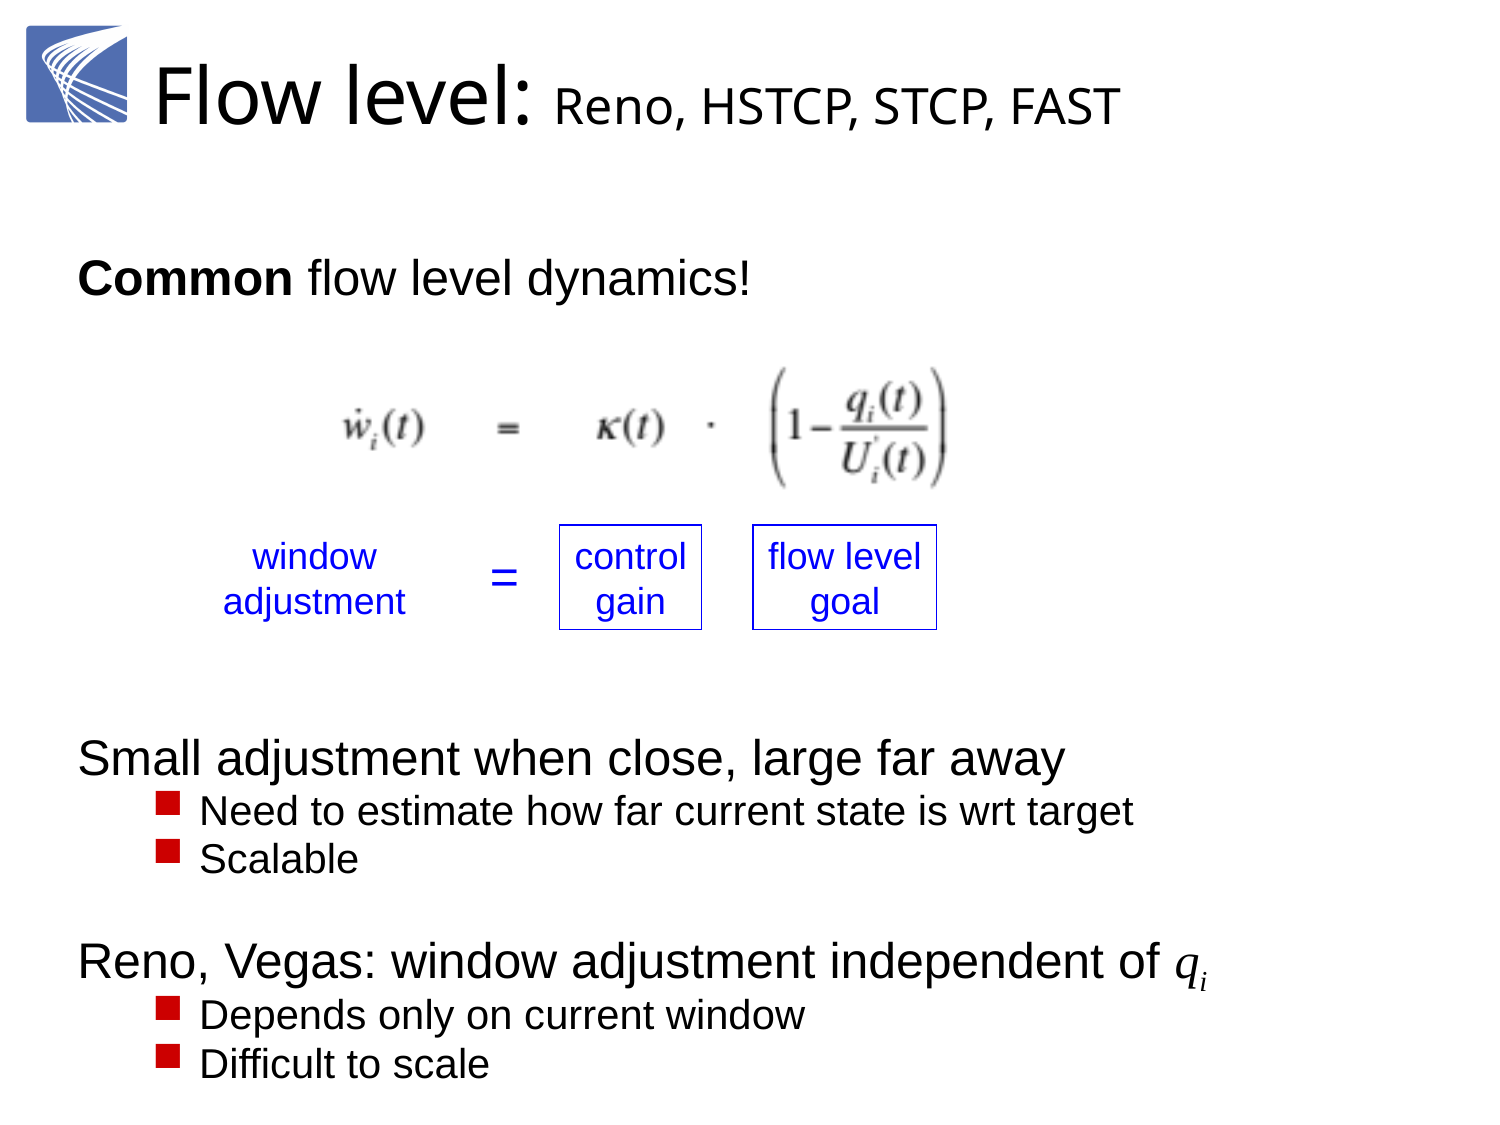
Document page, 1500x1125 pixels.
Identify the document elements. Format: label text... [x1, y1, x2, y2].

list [337, 357, 950, 493]
picture [24, 24, 129, 124]
text_box = [475, 537, 535, 613]
text_box flow level goal [753, 524, 937, 630]
text_box Common flow level dynamics! [62, 249, 1150, 338]
text_box window adjustment [208, 524, 421, 630]
text_box Small adjustment when close, large far away Need to estimate how far current state is wrt target Scalable Reno, Vegas: window adjustment independent of qi Depends only on current window Difficult to scale [62, 699, 1450, 1125]
title Flow level: Reno, HSTCP, STCP, FAST [137, 37, 1463, 175]
text_box control gain [559, 524, 702, 630]
